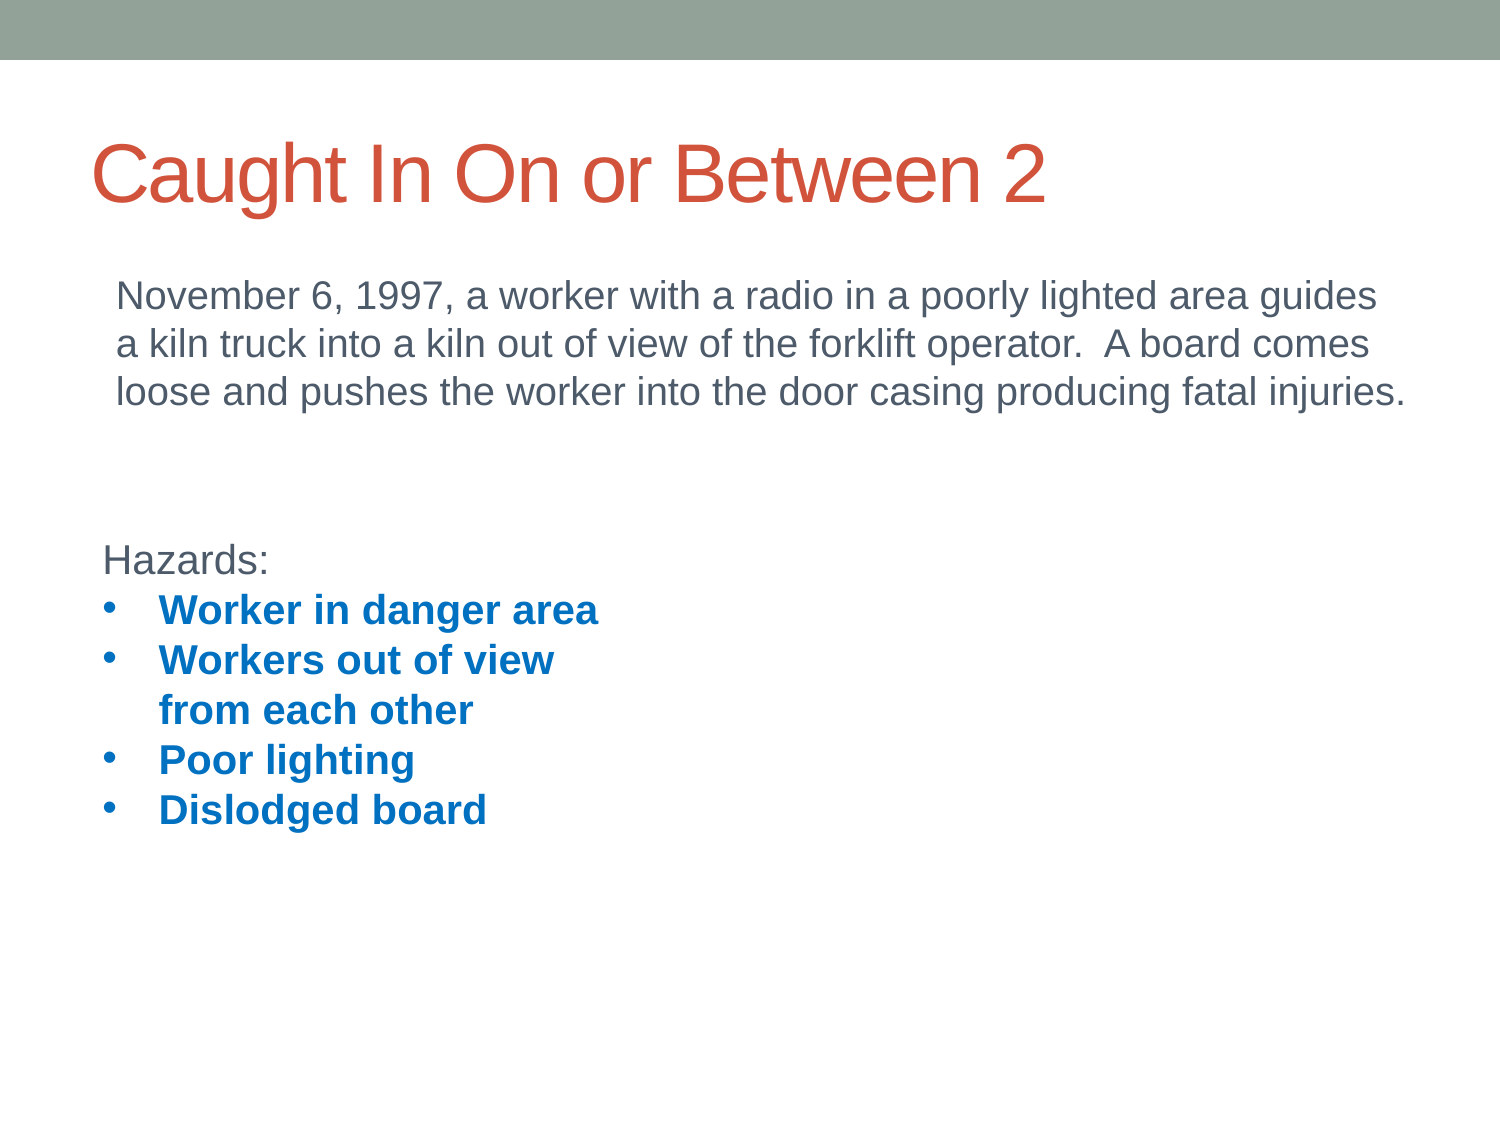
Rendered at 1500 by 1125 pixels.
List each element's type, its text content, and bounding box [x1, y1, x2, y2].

list November 6, 1997, a worker with a radio in a poorly lighted area guides a kiln truck into a kiln out of view of the forklift operator. A board comes loose and pushes the worker into the door casing producing fatal injuries. [75, 262, 1425, 463]
text_box Hazards: Worker in danger area Workers out of view from each other Poor lighting Dislodged board [87, 525, 638, 890]
title Caught In On or Between 2 [75, 87, 1425, 250]
